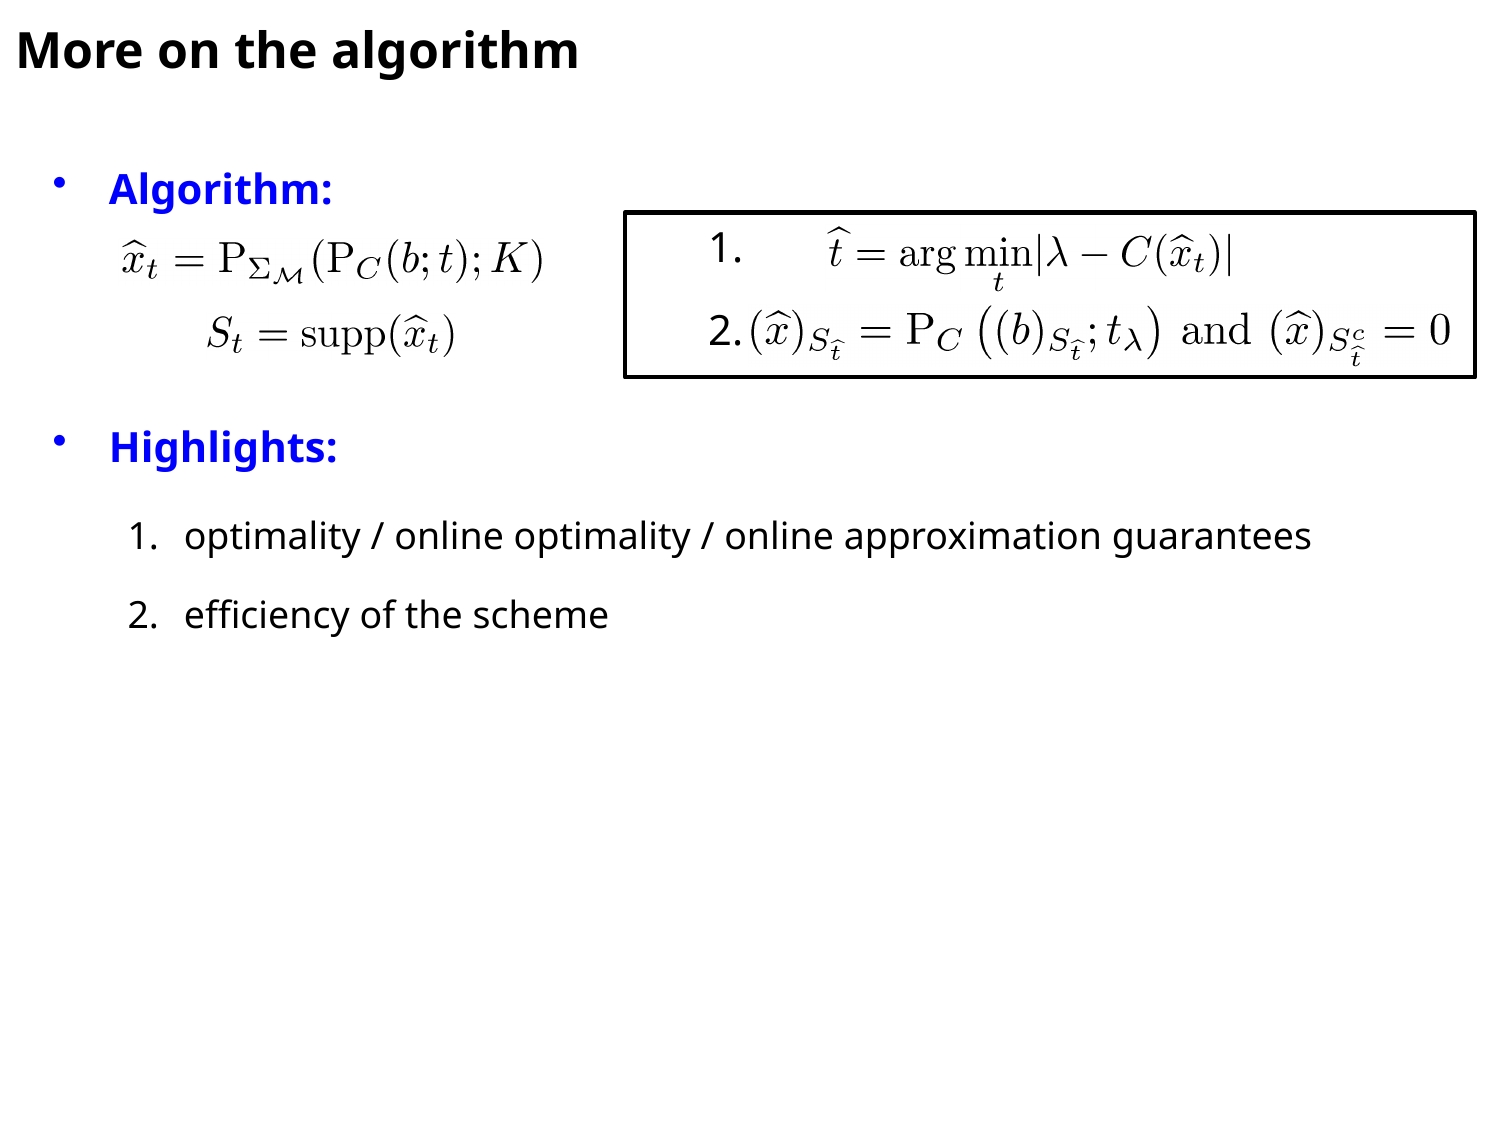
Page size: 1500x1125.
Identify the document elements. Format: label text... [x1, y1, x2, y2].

picture [118, 238, 544, 287]
picture [824, 224, 1230, 292]
text_box More on the algorithm [0, 0, 1500, 103]
text_box [624, 212, 1475, 378]
picture [747, 303, 1451, 367]
picture [205, 313, 457, 360]
text_box Algorithm: 1. 2. Highlights: optimality / online optimality / online approximation guarantees efficiency of the scheme [37, 154, 1500, 1125]
